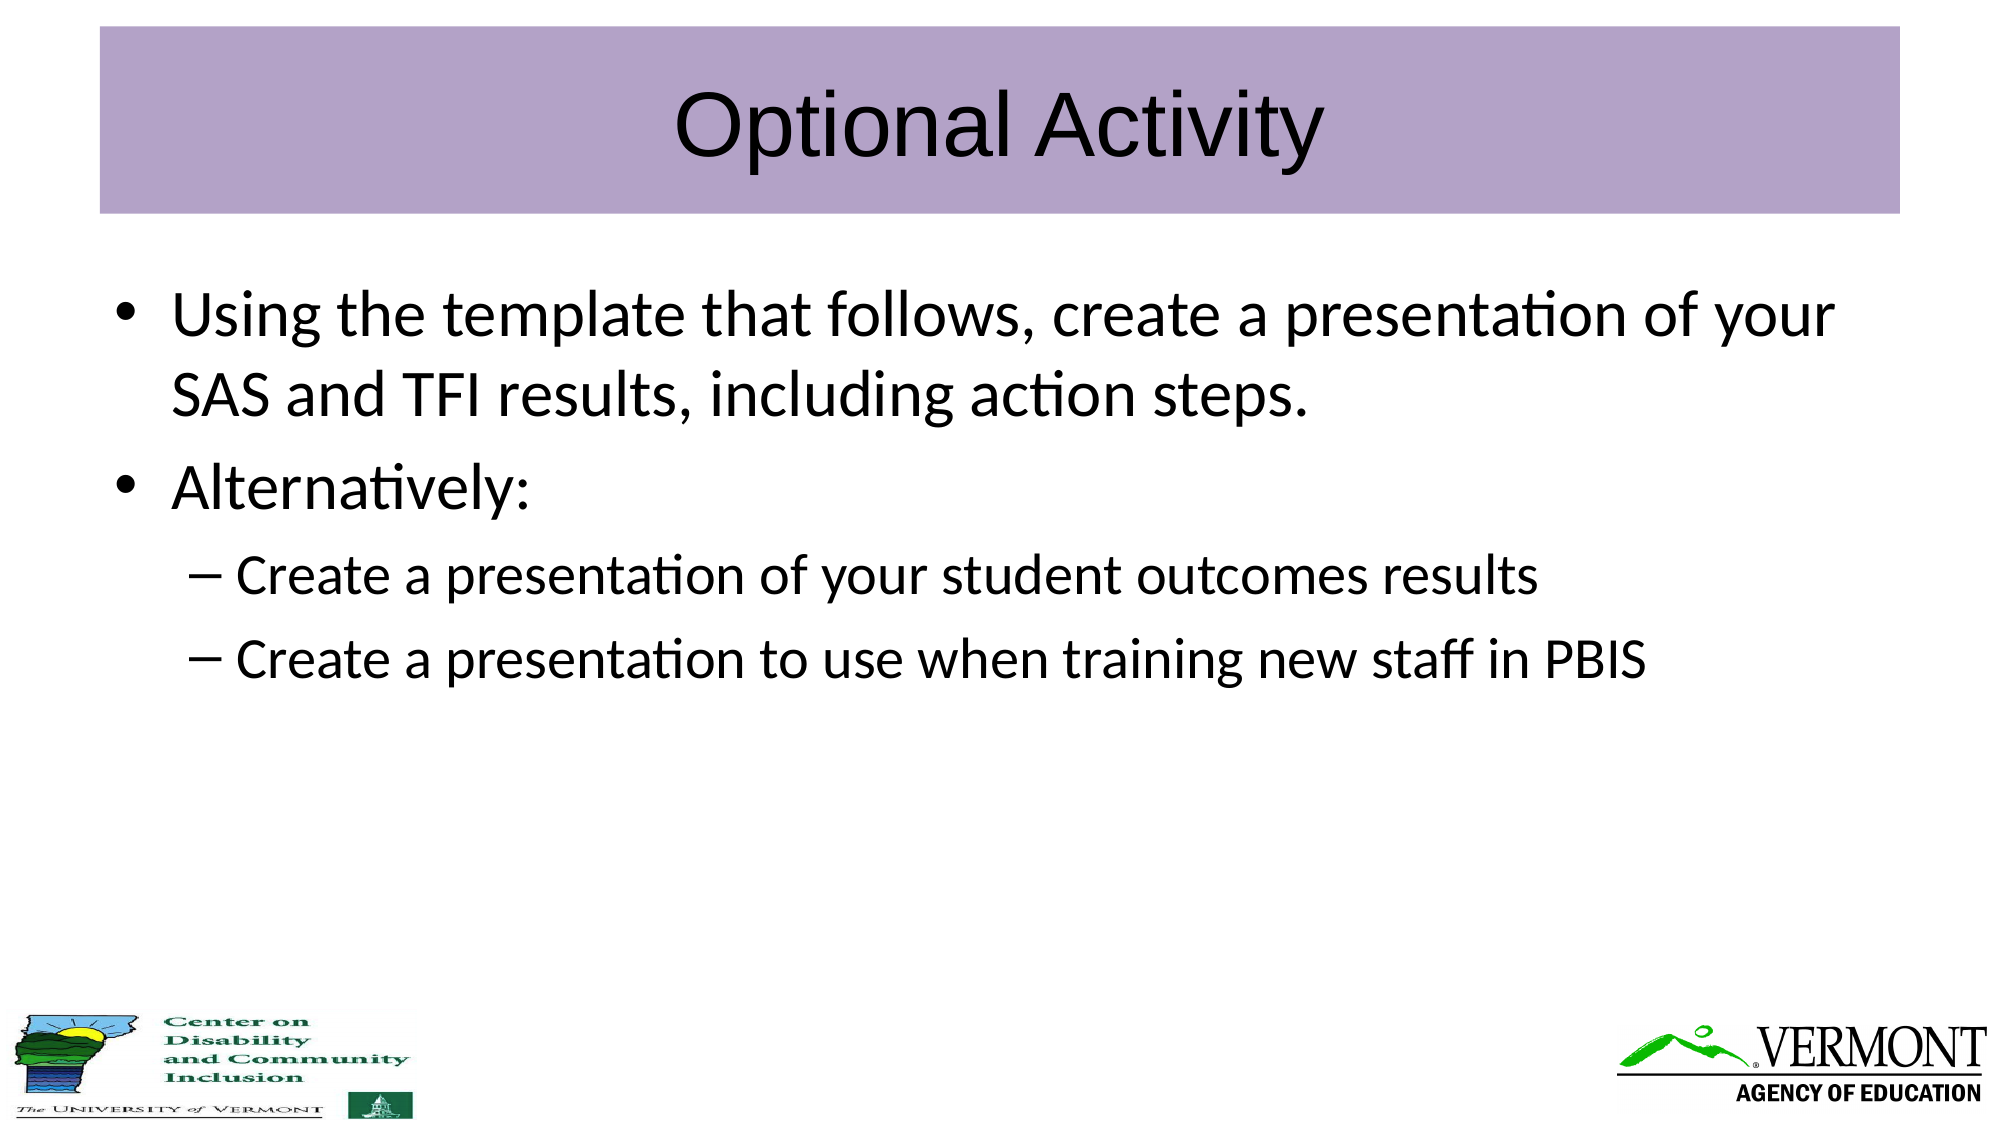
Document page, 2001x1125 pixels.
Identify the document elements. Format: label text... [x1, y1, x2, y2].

picture [1617, 1025, 1987, 1114]
picture [6, 1009, 417, 1120]
title Optional Activity [99, 26, 1900, 214]
list Using the template that follows, create a presentation of your SAS and TFI results, including action steps. Alternatively: Create a presentation of your student outcomes results Create a presentation to use when training new staff in PBIS [99, 262, 1900, 1005]
